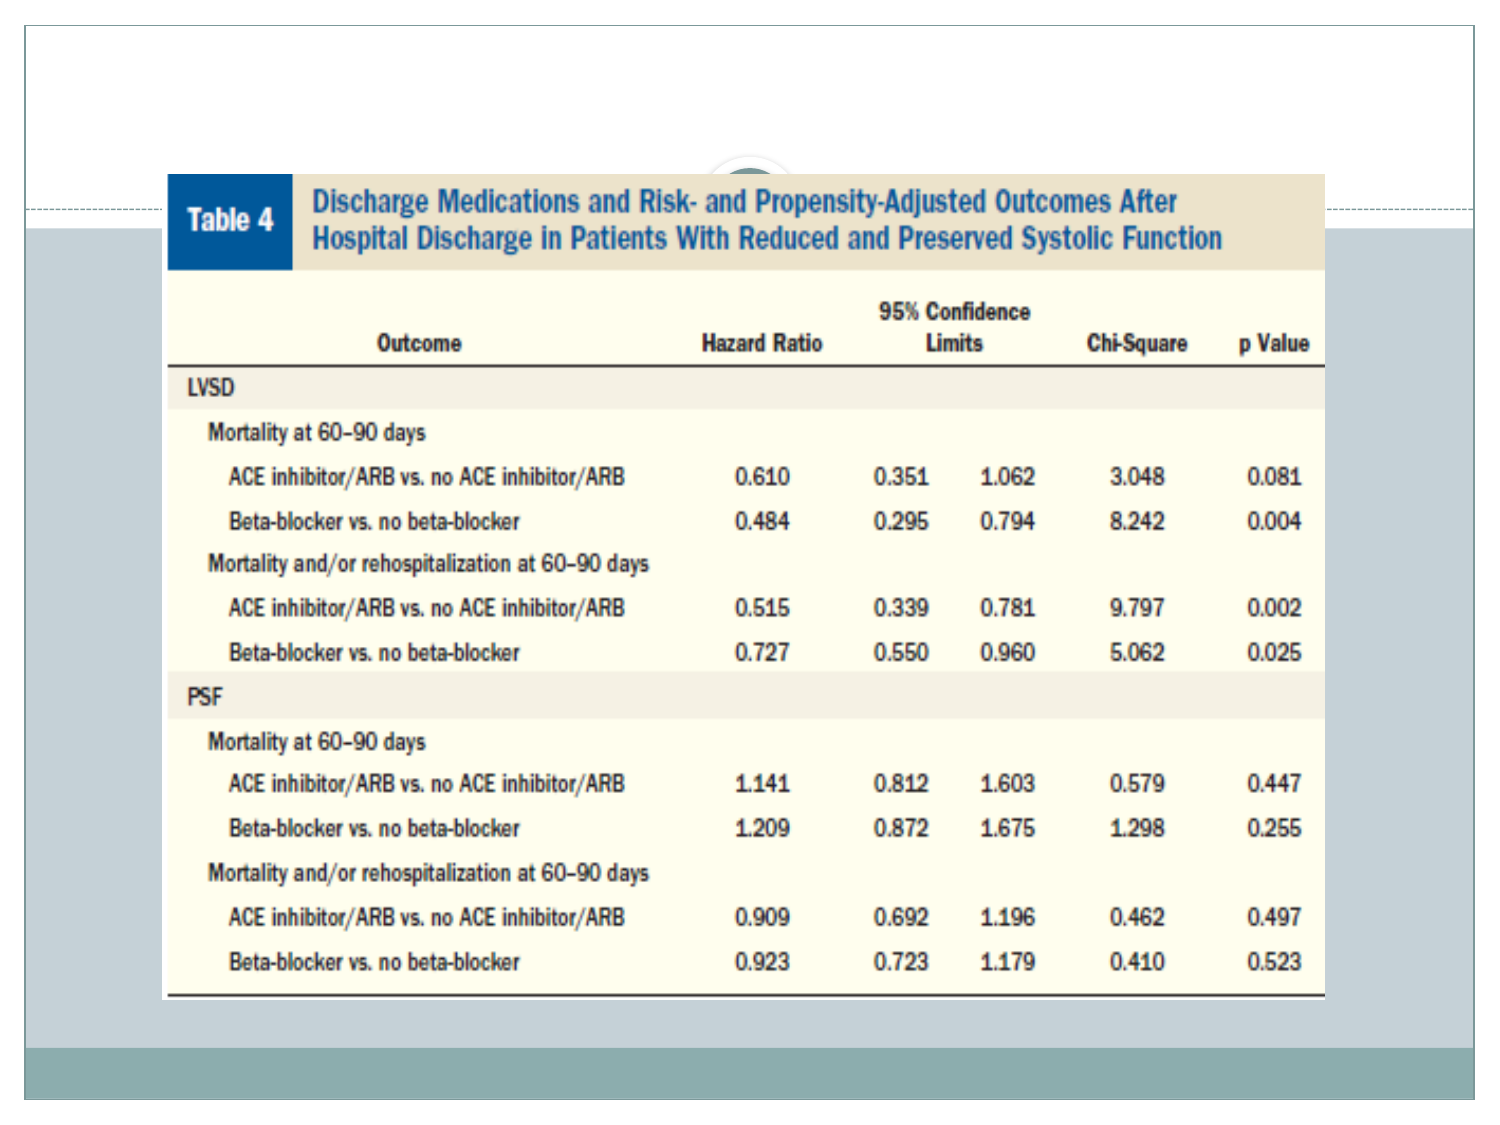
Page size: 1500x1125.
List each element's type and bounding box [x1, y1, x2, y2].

list [162, 174, 1326, 1001]
